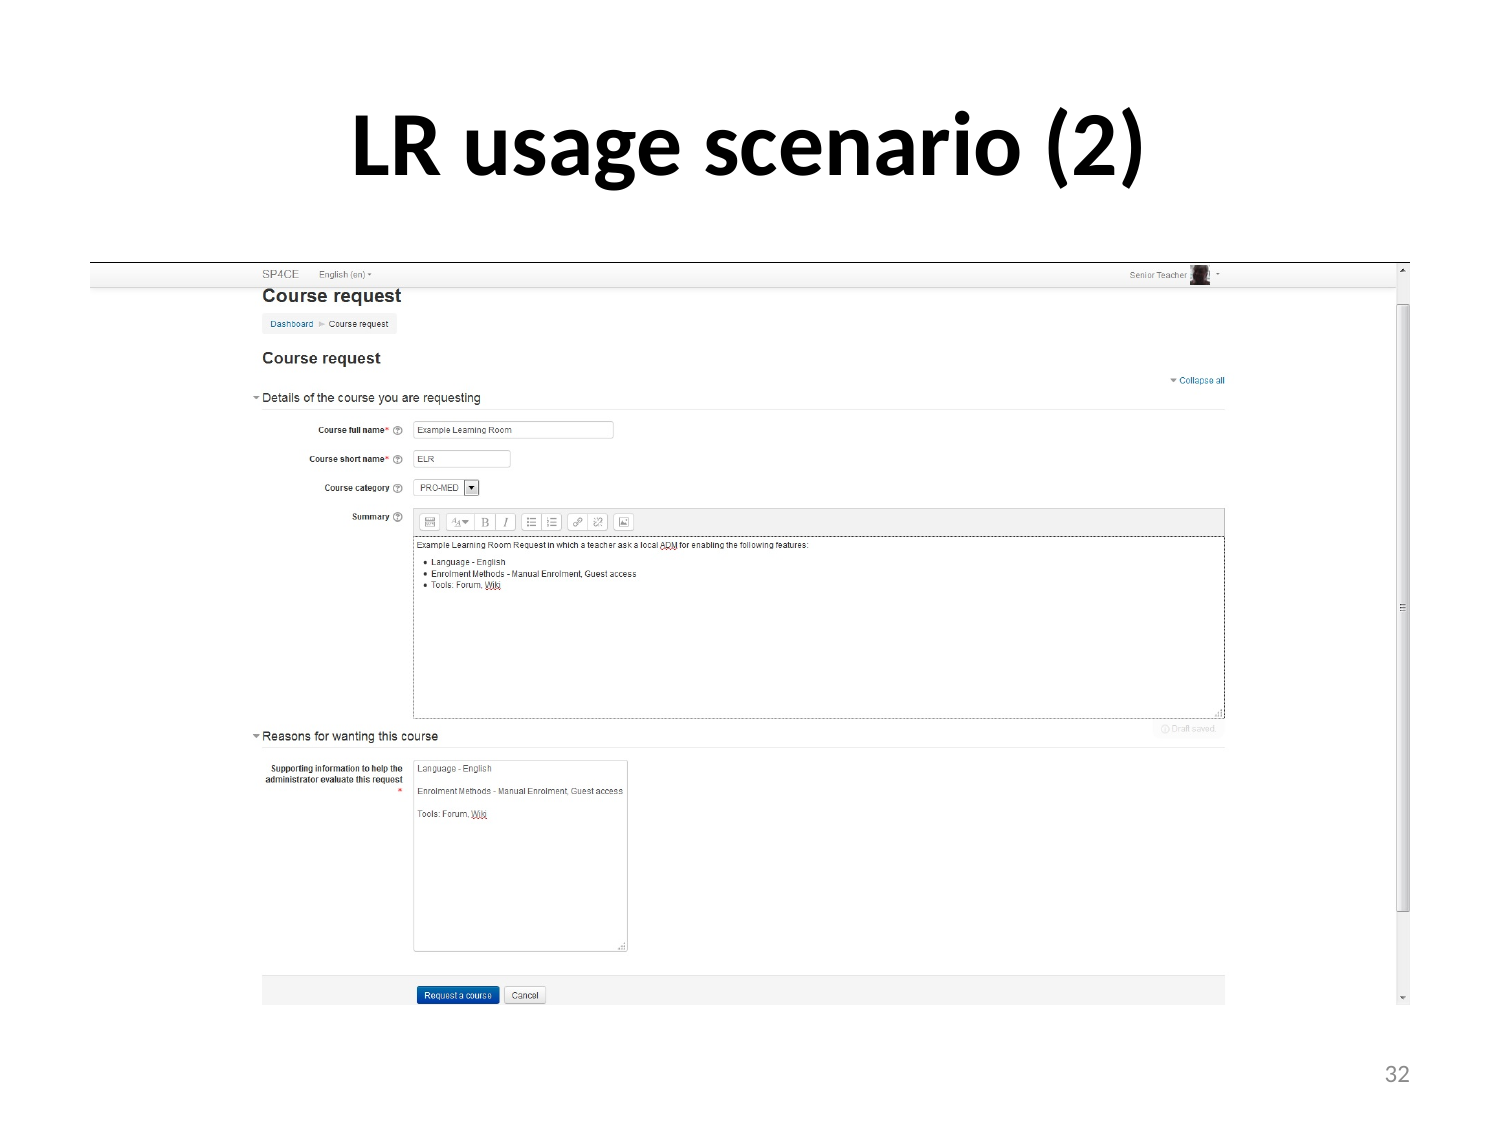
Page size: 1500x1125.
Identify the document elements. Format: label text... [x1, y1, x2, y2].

title LR usage scenario (2) [75, 45, 1425, 233]
slide_number 32 [1074, 1042, 1425, 1103]
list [89, 262, 1411, 1006]
